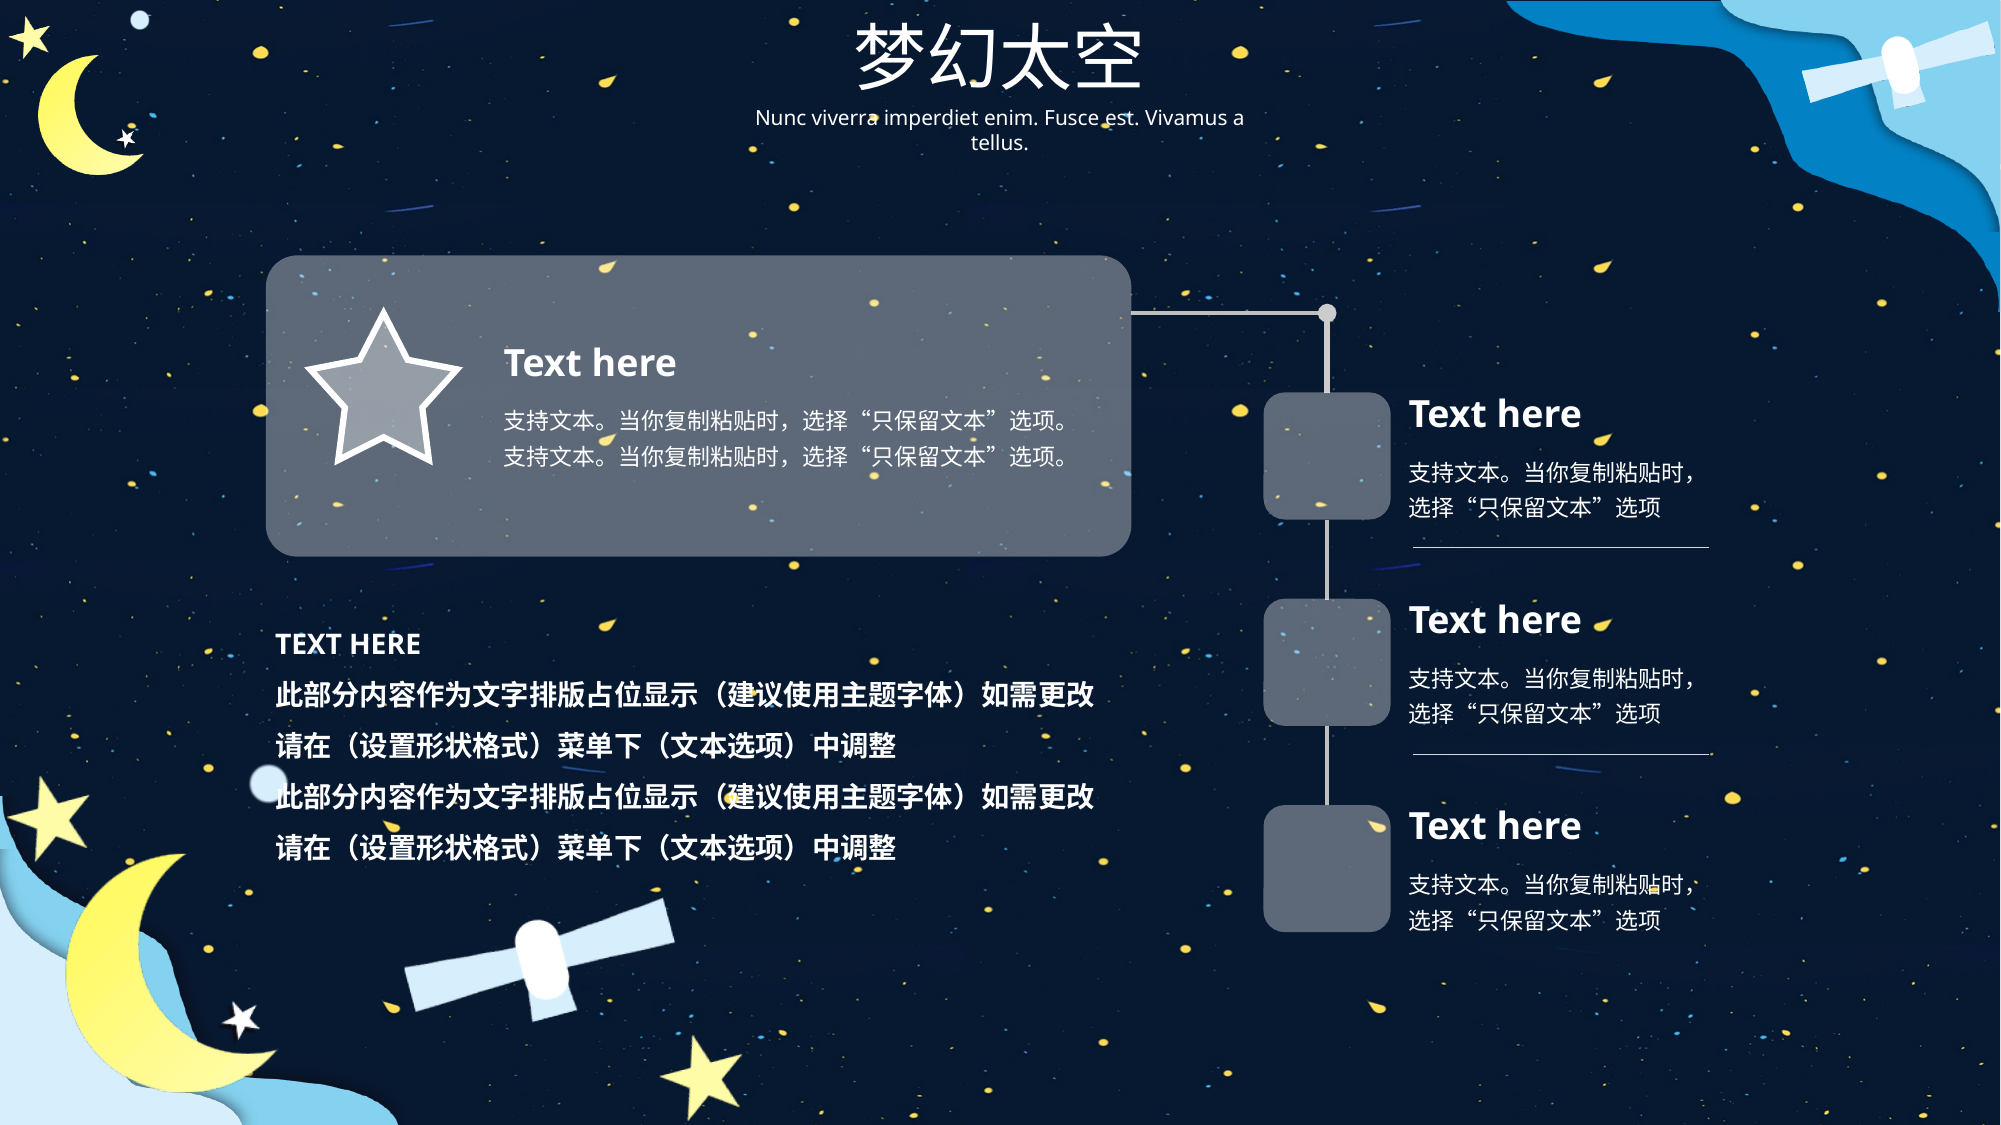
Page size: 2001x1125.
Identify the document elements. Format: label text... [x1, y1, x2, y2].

text_box [308, 311, 459, 462]
text_box Text here [1393, 791, 1740, 855]
picture [0, 0, 2001, 1125]
text_box 支持文本。当你复制粘贴时，选择“只保留文本”选项 [1393, 649, 1740, 740]
picture [1721, 0, 2001, 231]
text_box Text here [488, 326, 1120, 392]
text_box 支持文本。当你复制粘贴时，选择“只保留文本”选项 [1393, 855, 1740, 947]
text_box Text here [1393, 585, 1740, 649]
text_box 支持文本。当你复制粘贴时，选择“只保留文本”选项 [1393, 443, 1740, 534]
text_box [1262, 391, 1392, 521]
text_box TEXT HERE 此部分内容作为文字排版占位显示（建议使用主题字体）如需更改请在（设置形状格式）菜单下（文本选项）中调整 此部分内容作为文字排版占位显示（建议使用主题字体）如需更改请在（设置形状格式）菜单下（文本选项）中调整 [260, 601, 1126, 876]
text_box [1262, 804, 1392, 934]
text_box [264, 254, 1133, 558]
text_box Text here [1393, 378, 1740, 443]
text_box [1262, 597, 1392, 727]
text_box 支持文本。当你复制粘贴时，选择“只保留文本”选项。 支持文本。当你复制粘贴时，选择“只保留文本”选项。 [488, 392, 1120, 486]
